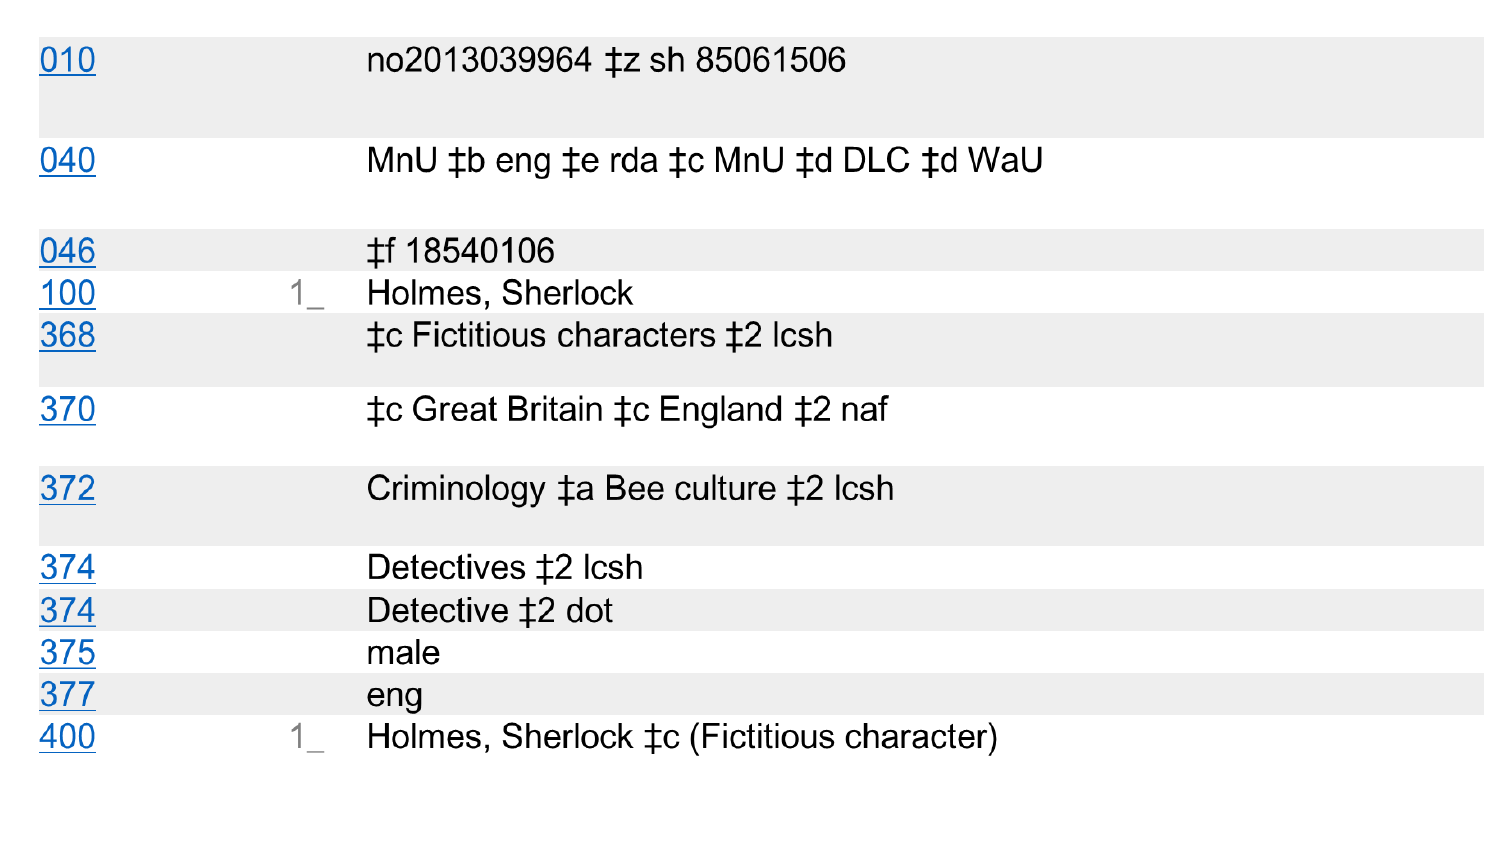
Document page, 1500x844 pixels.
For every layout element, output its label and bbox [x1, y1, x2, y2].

picture [38, 26, 1484, 811]
